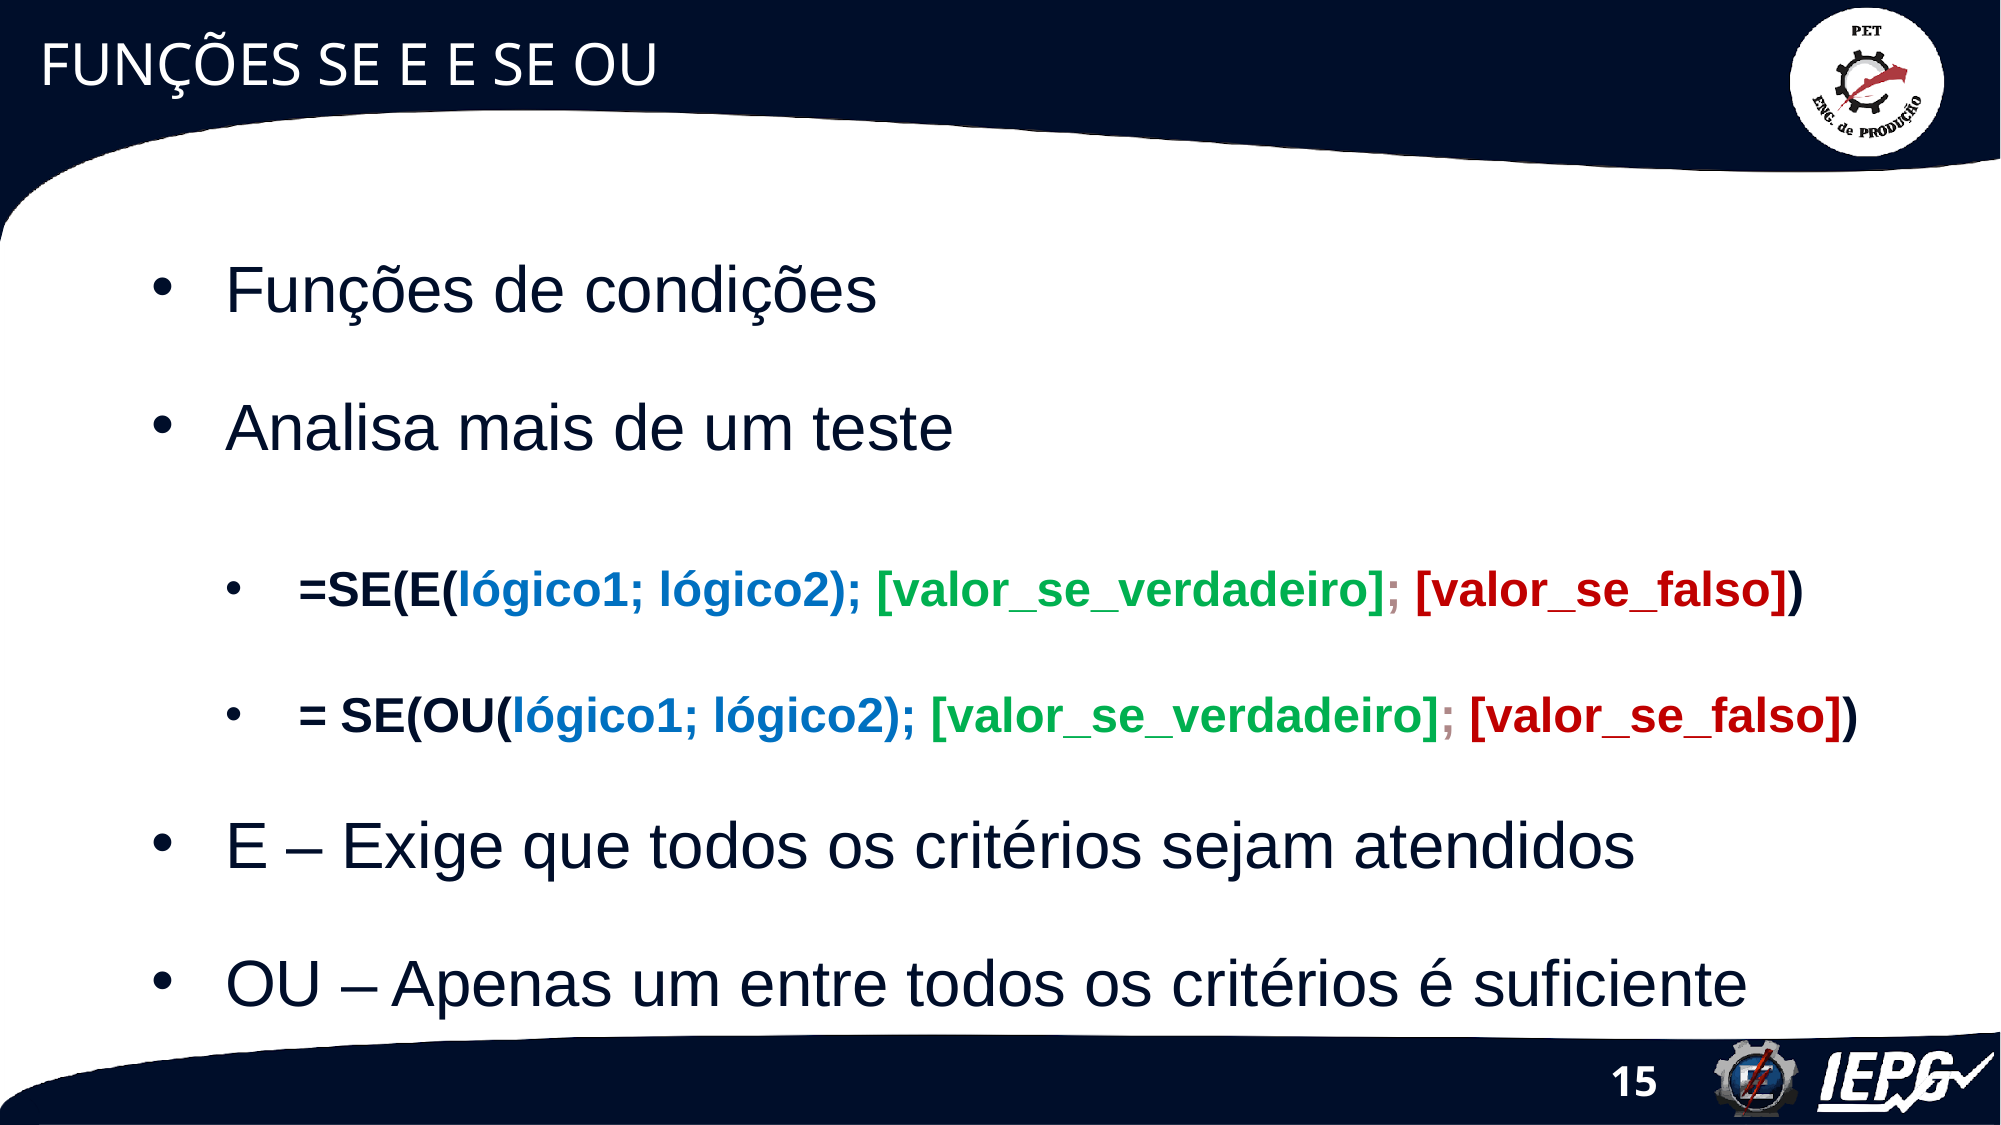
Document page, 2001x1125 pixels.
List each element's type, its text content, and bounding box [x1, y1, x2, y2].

list Funções de condições Analisa mais de um teste =SE(E(lógico1; lógico2); [valor_se_verdadeiro]; [valor_se_falso]) = SE(OU(lógico1; lógico2); [valor_se_verdadeiro]; [valor_se_falso]) E – Exige que todos os critérios sejam atendidos OU – Apenas um entre todos os critérios é suficiente [136, 200, 1912, 1033]
picture [0, 8, 2001, 1117]
title FUNÇÕES SE E E SE OU [24, 21, 1618, 112]
slide_number 15 [1595, 1047, 1700, 1113]
